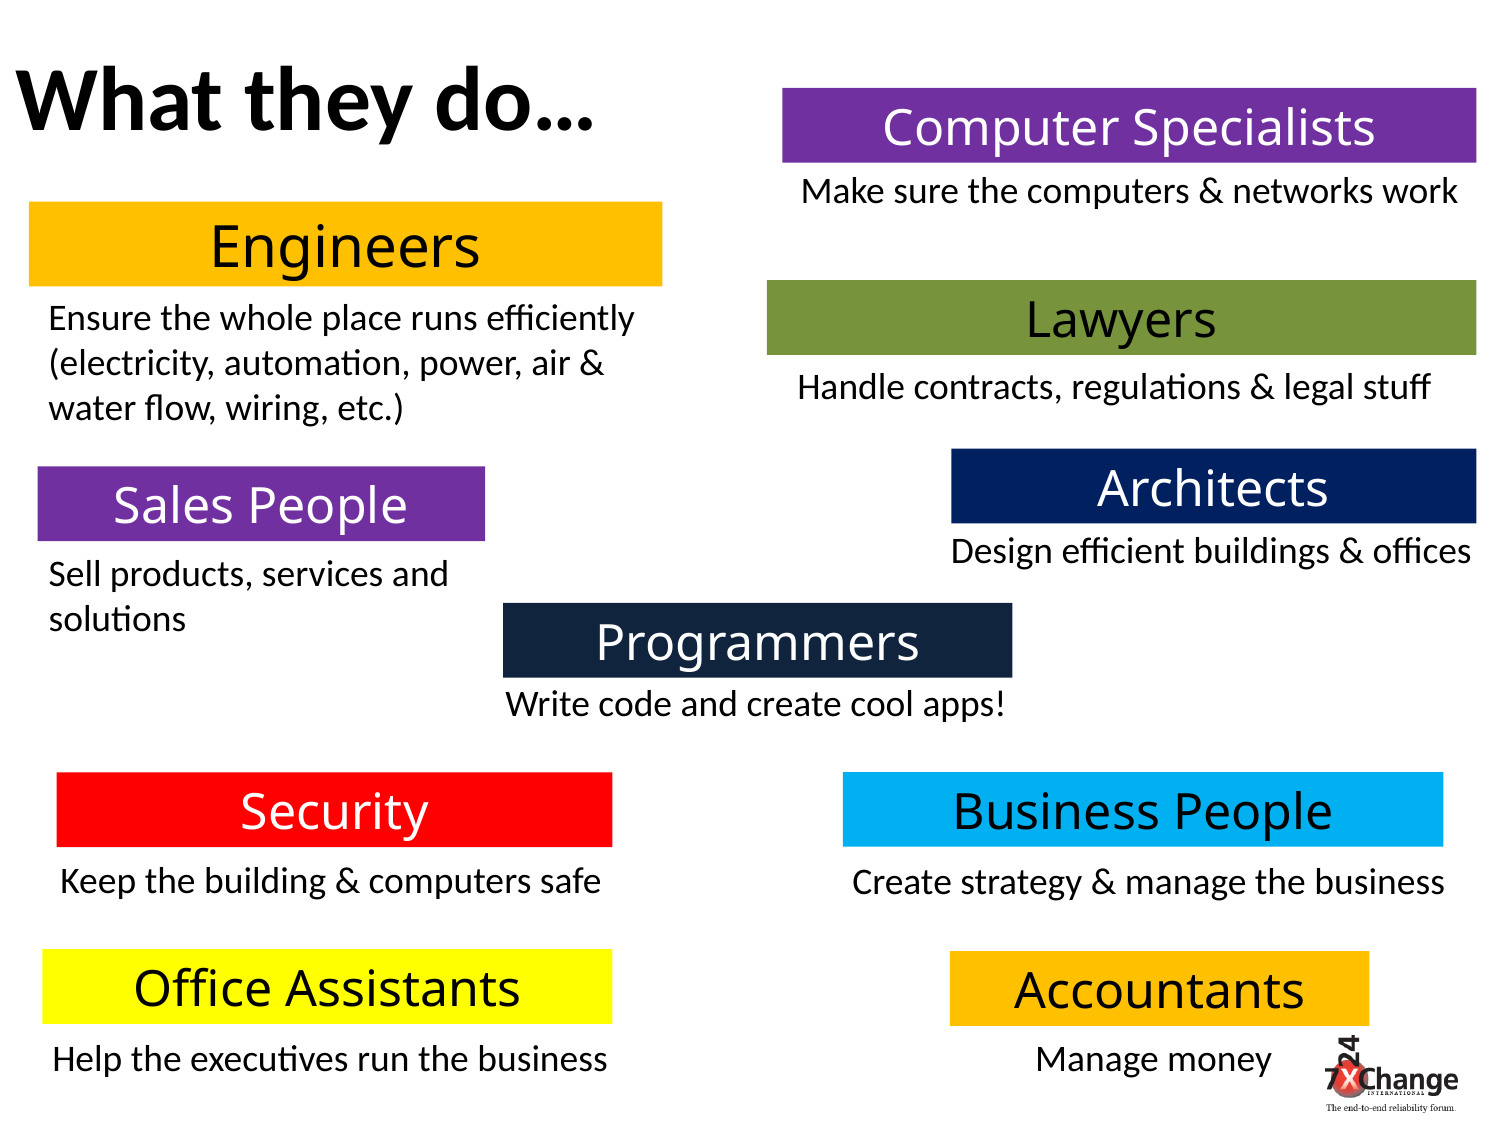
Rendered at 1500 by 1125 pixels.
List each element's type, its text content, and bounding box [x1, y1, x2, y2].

text_box Engineers [28, 201, 663, 287]
text_box Help the executives run the business [37, 1026, 663, 1087]
text_box Business People [842, 772, 1444, 847]
text_box Handle contracts, regulations & legal stuff [782, 355, 1471, 415]
text_box Computer Specialists [782, 87, 1477, 163]
text_box What they do… [0, 0, 1500, 188]
text_box Sales People [37, 466, 486, 541]
picture [1325, 1035, 1458, 1113]
text_box Architects [951, 448, 1477, 518]
text_box Accountants [949, 951, 1370, 1026]
text_box Sell products, services and solutions [33, 541, 486, 647]
text_box Manage money [1020, 1026, 1288, 1087]
text_box Ensure the whole place runs efficiently (electricity, automation, power, air & water flow, wiring, etc.) [33, 285, 654, 436]
text_box Office Assistants [42, 949, 613, 1024]
text_box Lawyers [766, 280, 1477, 355]
text_box Programmers [503, 602, 1013, 671]
text_box Make sure the computers & networks work [785, 158, 1475, 219]
text_box Write code and create cool apps! [490, 671, 1047, 732]
text_box Design efficient buildings & offices [936, 518, 1493, 579]
text_box Security [56, 772, 613, 848]
text_box Create strategy & manage the business [837, 849, 1471, 910]
text_box Keep the building & computers safe [45, 848, 618, 909]
